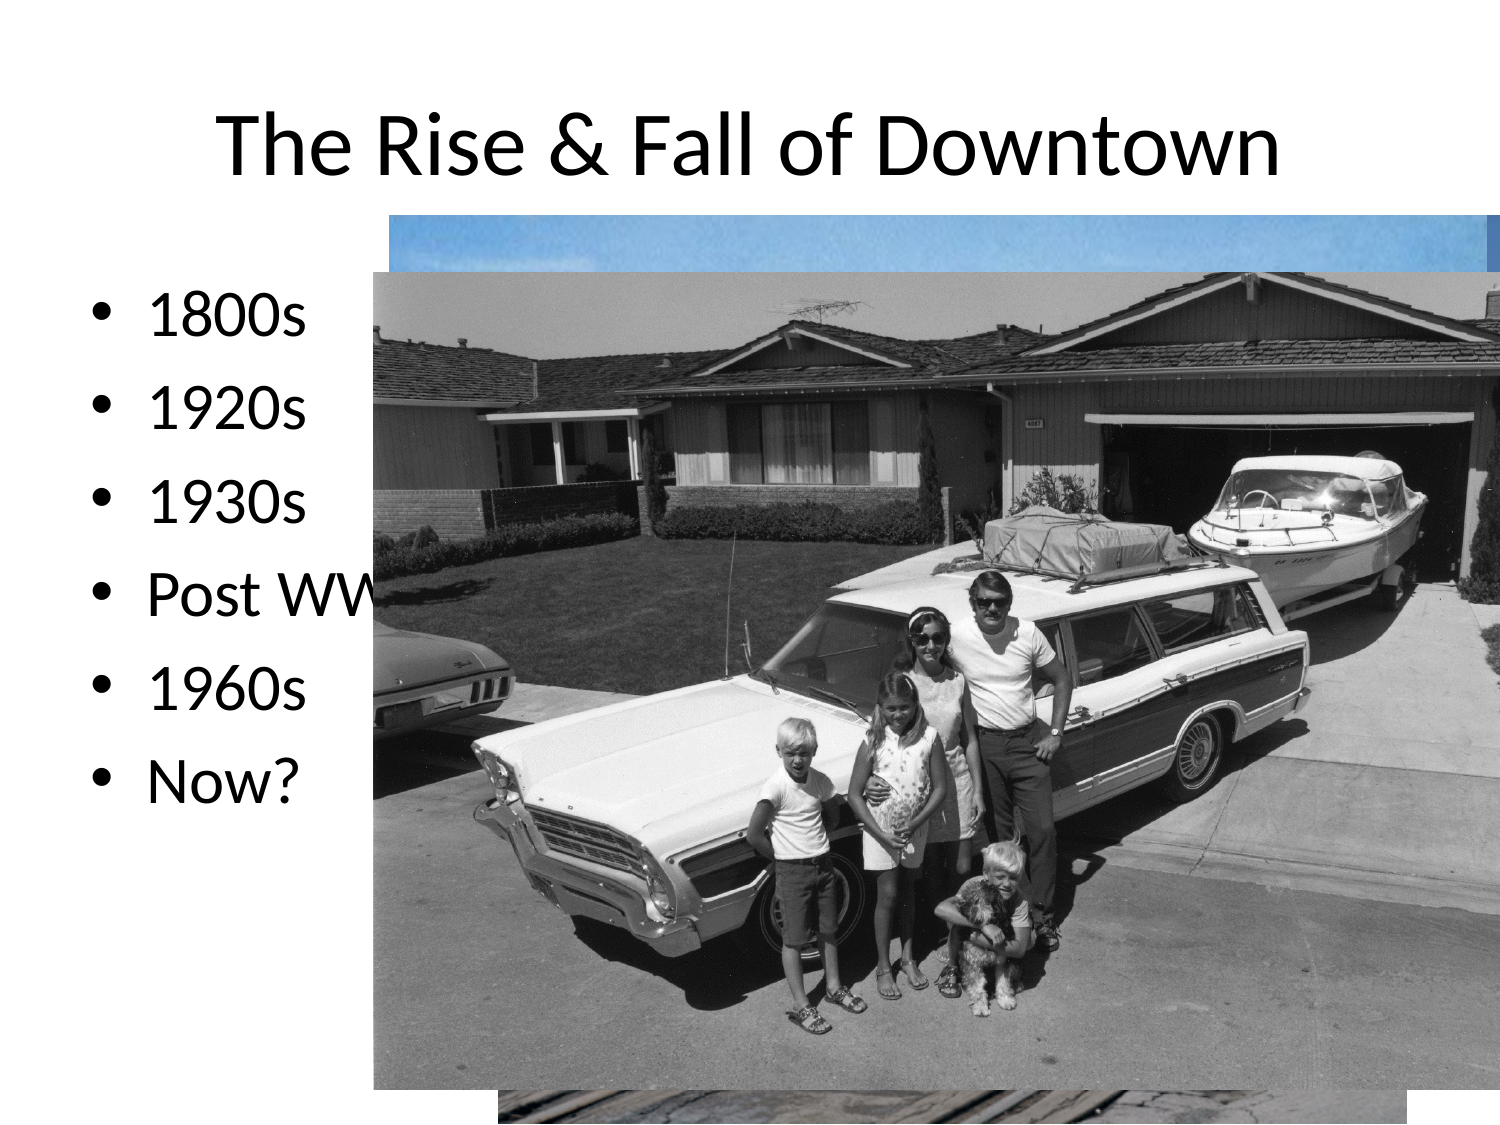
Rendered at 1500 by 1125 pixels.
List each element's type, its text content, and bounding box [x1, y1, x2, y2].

title The Rise & Fall of Downtown [75, 45, 1425, 233]
picture [373, 215, 1500, 1124]
list 1800s 1920s 1930s Post WWII 1960s Now? [75, 262, 384, 1005]
